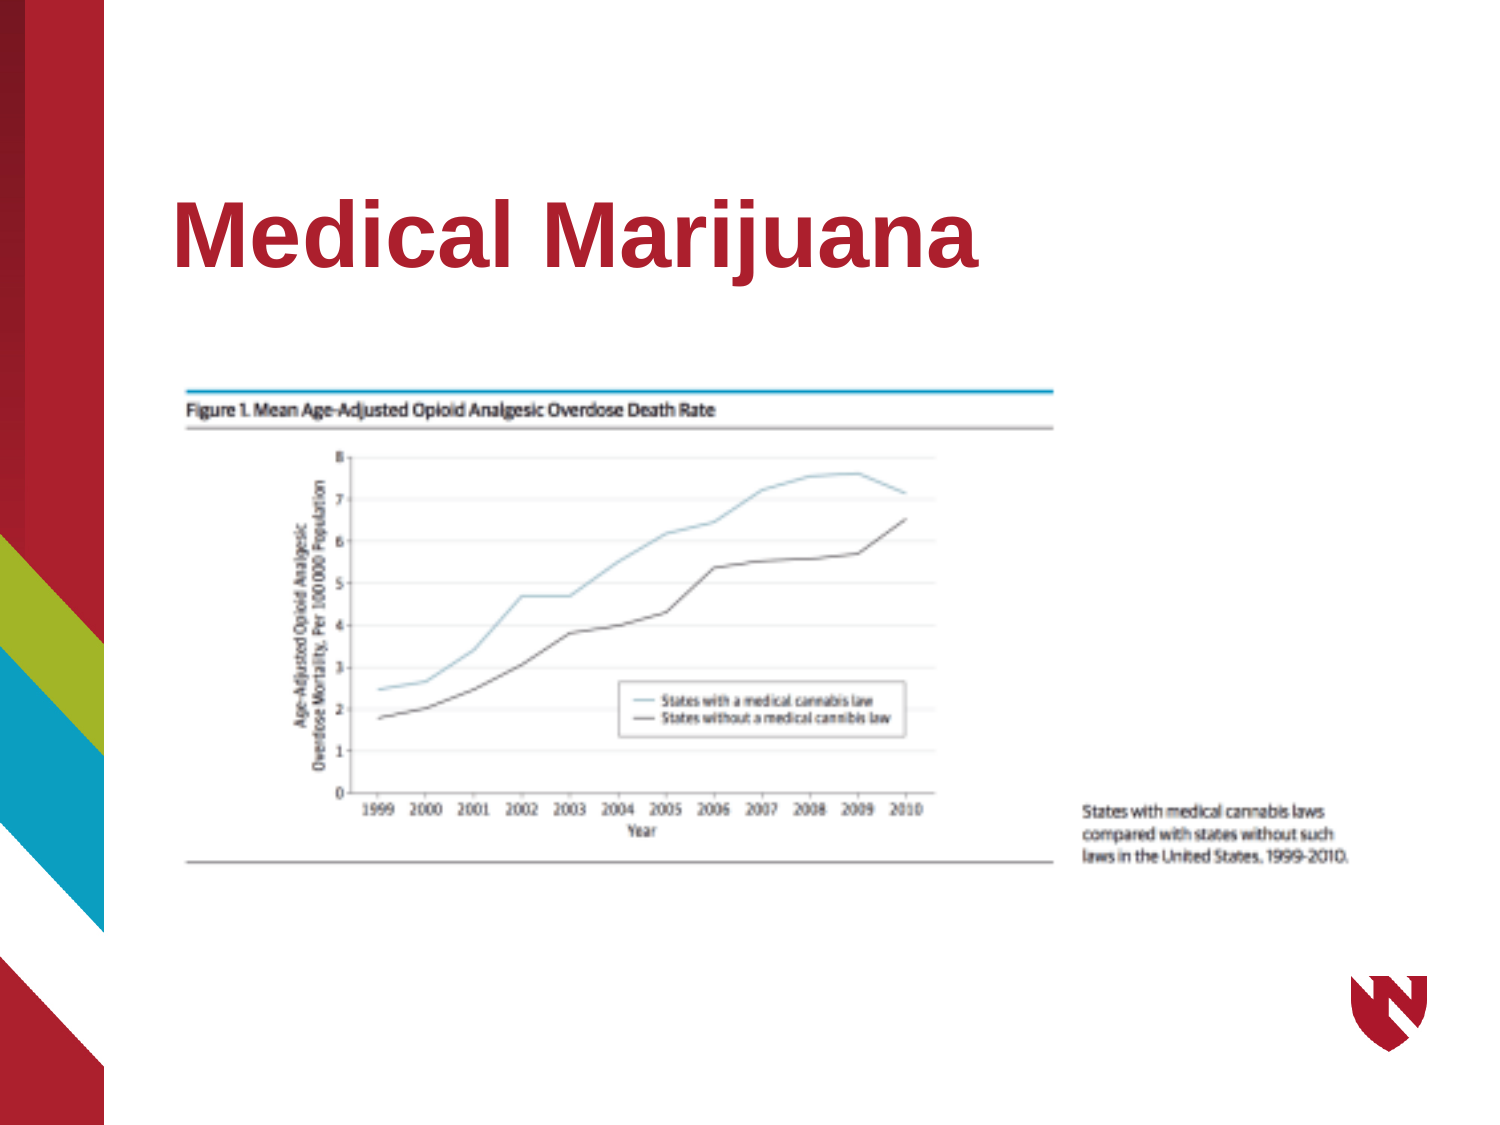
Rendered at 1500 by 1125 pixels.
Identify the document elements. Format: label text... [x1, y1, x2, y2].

title Medical Marijuana [156, 64, 1405, 288]
picture [0, 0, 1500, 1125]
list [156, 308, 1352, 958]
